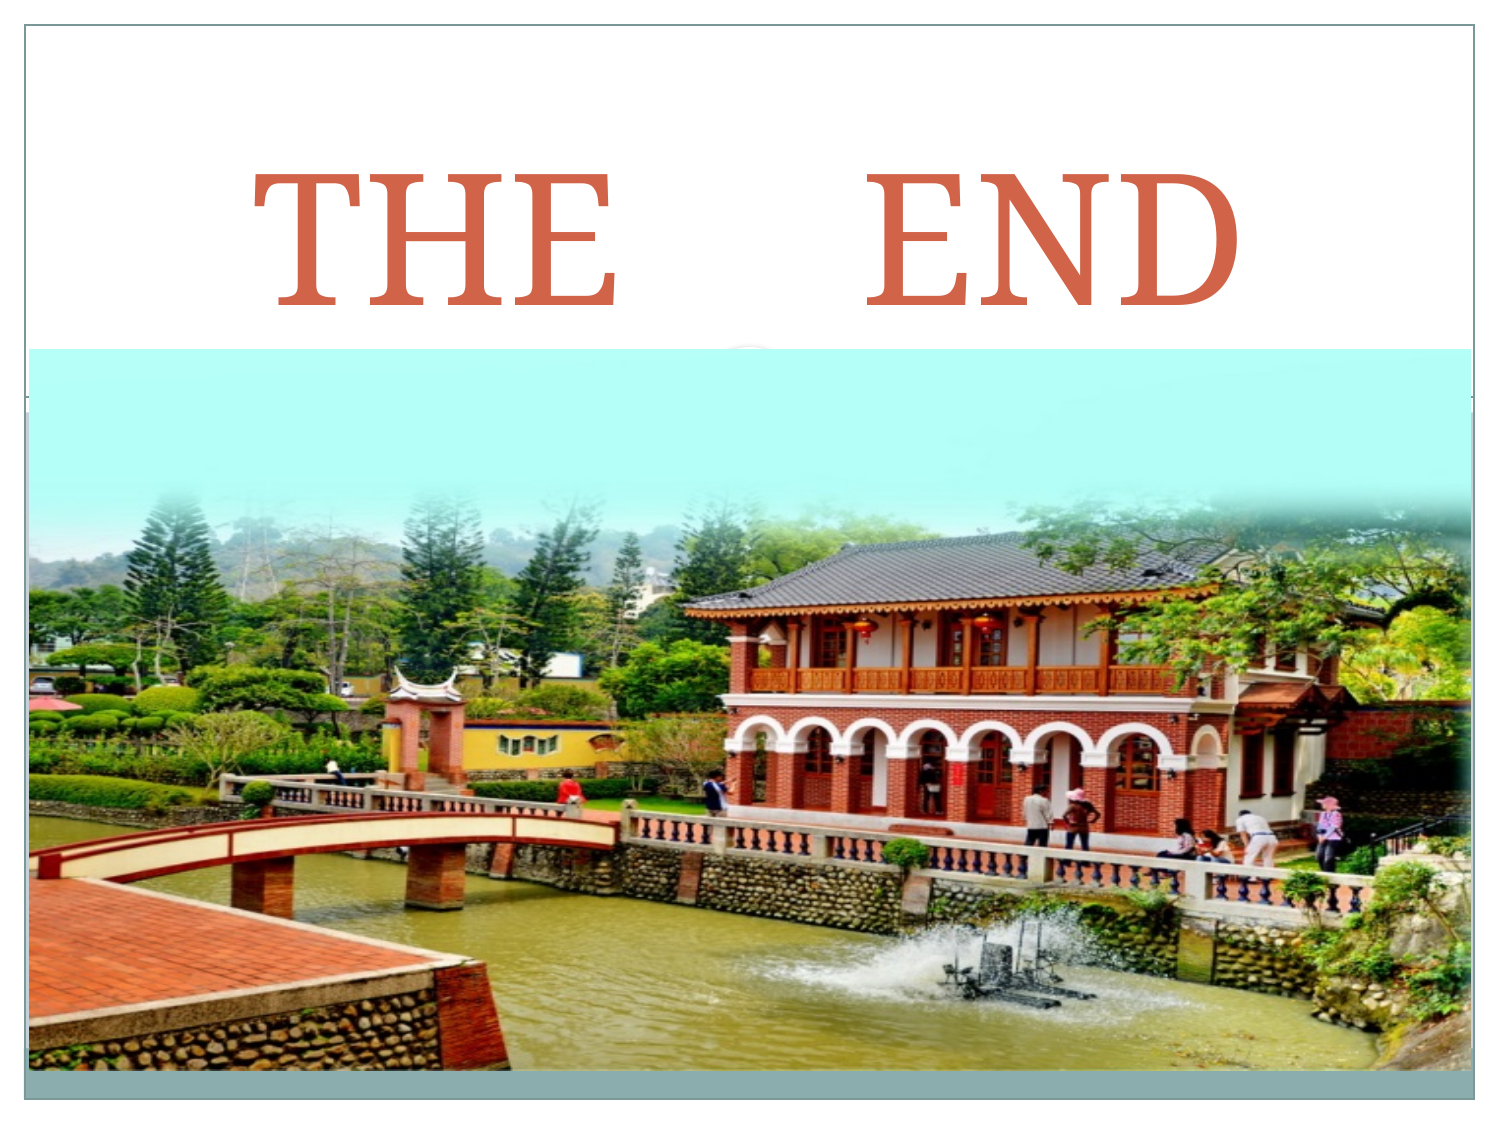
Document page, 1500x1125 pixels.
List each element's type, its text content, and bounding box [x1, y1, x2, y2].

title THE END [112, 62, 1388, 346]
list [29, 349, 1471, 1071]
